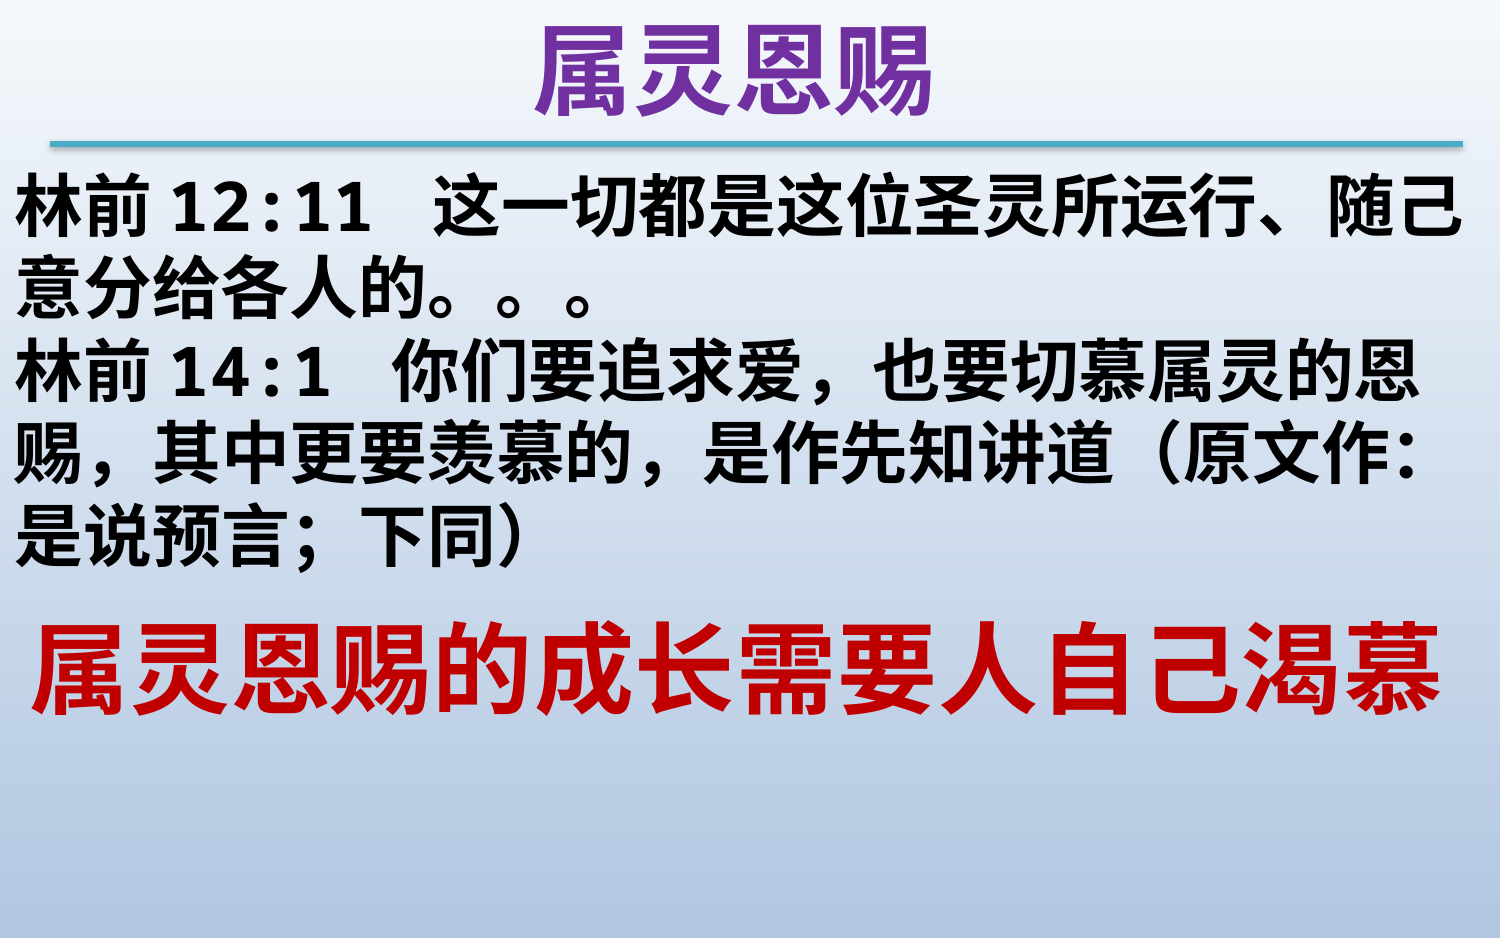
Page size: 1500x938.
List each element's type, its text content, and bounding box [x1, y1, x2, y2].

text_box 属灵恩赐 [517, 0, 951, 135]
text_box 属灵恩赐的成长需要人自己渴慕 [14, 598, 1463, 734]
text_box 林前12:11 这一切都是这位圣灵所运行、随己意分给各人的。。。 林前14:1 你们要追求爱，也要切慕属灵的恩赐，其中更要羡慕的，是作先知讲道（原文作：是说预言；下同） [0, 153, 1481, 584]
